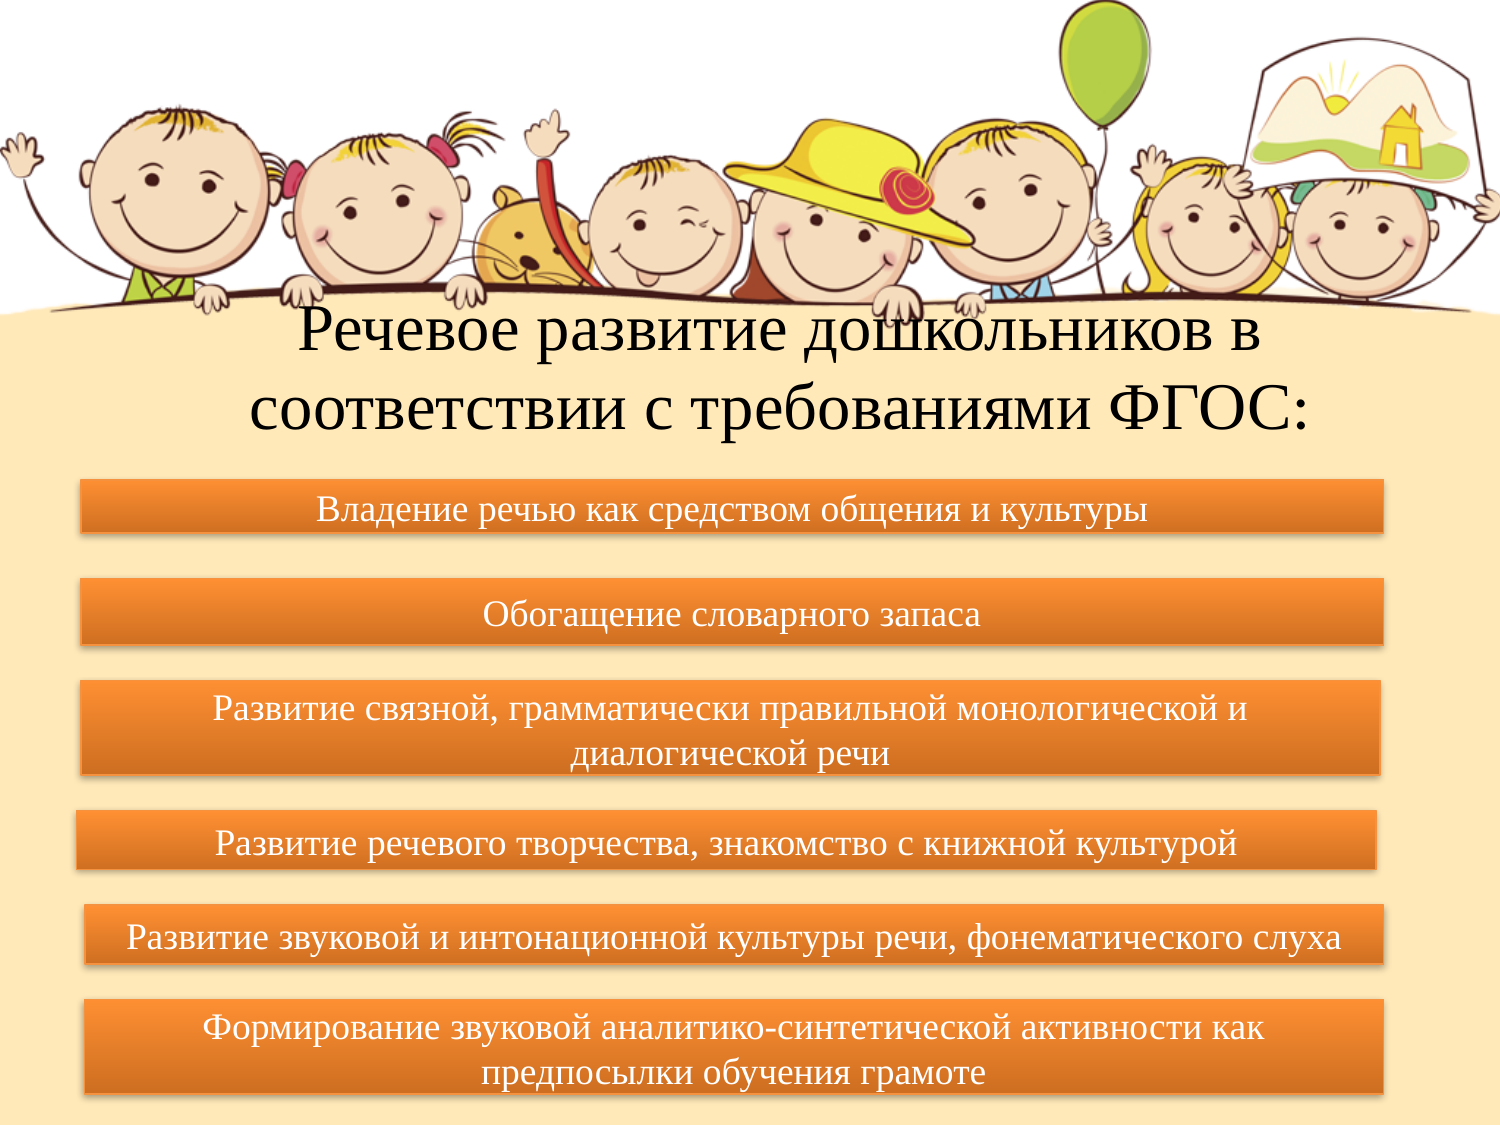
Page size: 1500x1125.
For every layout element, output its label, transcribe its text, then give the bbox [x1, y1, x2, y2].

text_box Обогащение словарного запаса [80, 578, 1384, 646]
text_box Развитие речевого творчества, знакомство с книжной культурой [76, 810, 1377, 870]
text_box Формирование звуковой аналитико-синтетической активности как предпосылки обучения грамоте [84, 999, 1384, 1095]
text_box Развитие звуковой и интонационной культуры речи, фонематического слуха [84, 904, 1384, 965]
text_box Владение речью как средством общения и культуры [80, 479, 1384, 534]
list Речевое развитие дошкольников в соответствии с требованиями ФГОС: [88, 182, 1473, 926]
picture [0, 0, 1500, 1125]
text_box Развитие связной, грамматически правильной монологической и диалогической речи [80, 680, 1381, 776]
